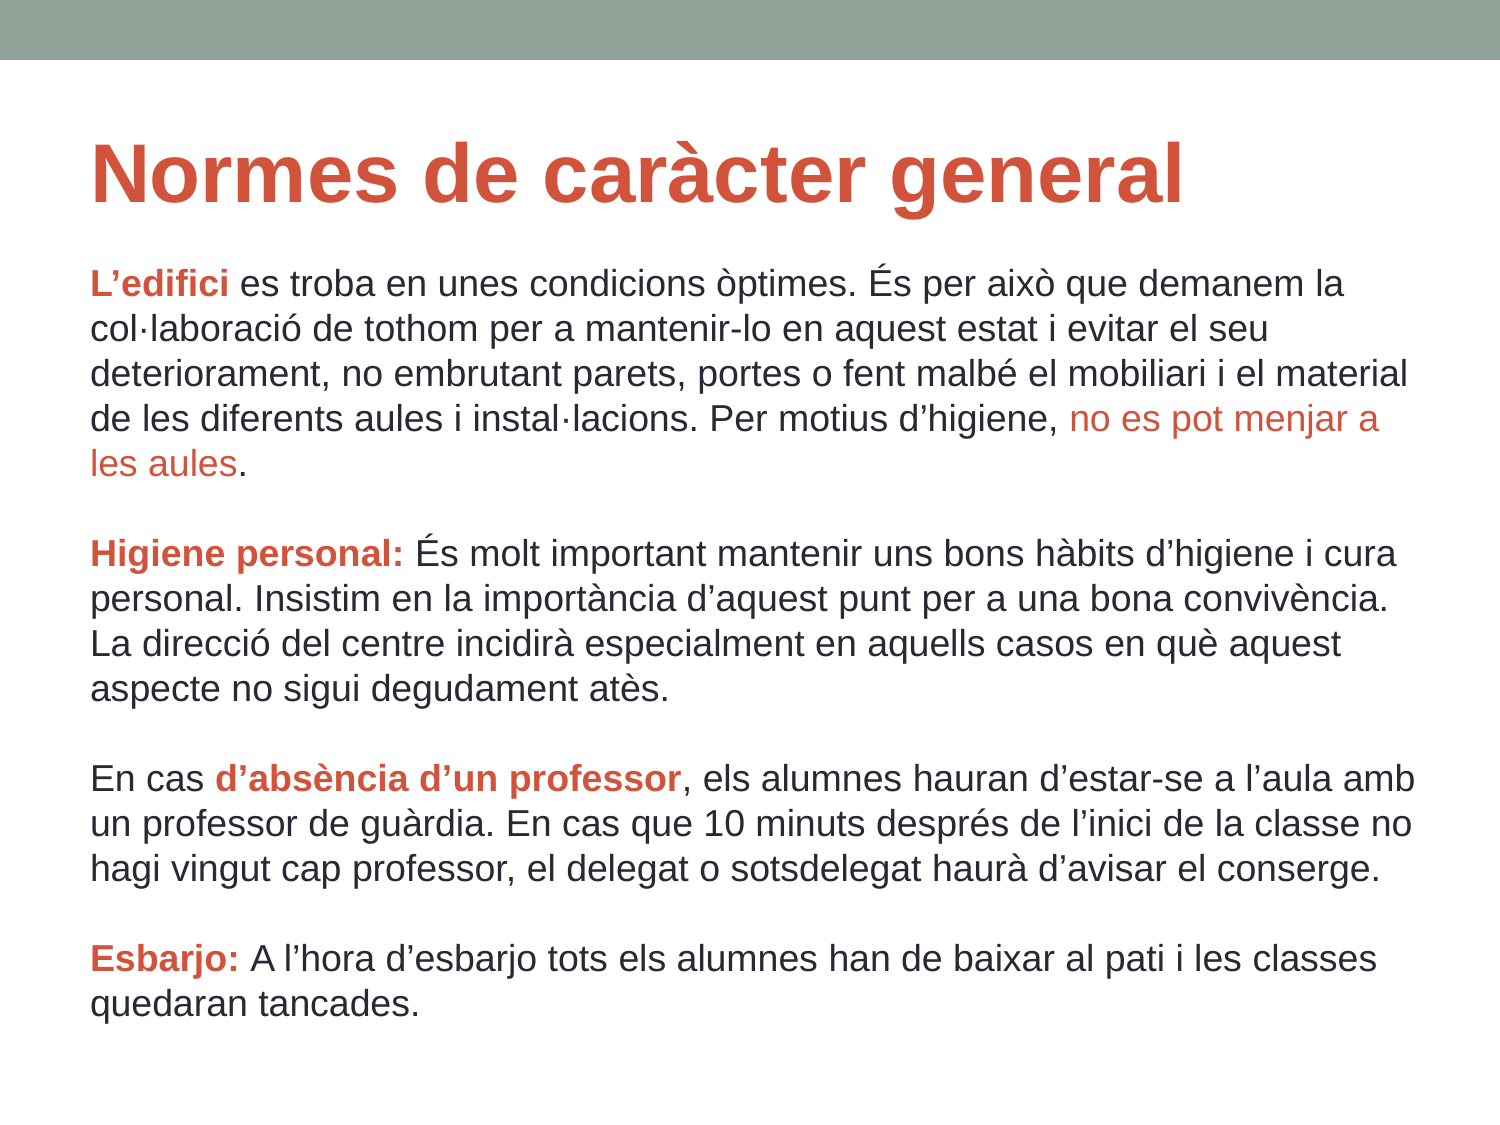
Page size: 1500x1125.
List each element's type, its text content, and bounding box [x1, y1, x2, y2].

title Normes de caràcter general [75, 87, 1425, 250]
text_box L’edifici es troba en unes condicions òptimes. És per això que demanem la col·laboració de tothom per a mantenir-lo en aquest estat i evitar el seu deteriorament, no embrutant parets, portes o fent malbé el mobiliari i el material de les diferents aules i instal·lacions. Per motius d’higiene, no es pot menjar a les aules. Higiene personal: És molt important mantenir uns bons hàbits d’higiene i cura personal. Insistim en la importància d’aquest punt per a una bona convivència. La direcció del centre incidirà especialment en aquells casos en què aquest aspecte no sigui degudament atès. En cas d’absència d’un professor, els alumnes hauran d’estar-se a l’aula amb un professor de guàrdia. En cas que 10 minuts després de l’inici de la classe no hagi vingut cap professor, el delegat o sotsdelegat haurà d’avisar el conserge. Esbarjo: A l’hora d’esbarjo tots els alumnes han de baixar al pati i les classes quedaran tancades. [74, 251, 1438, 1085]
